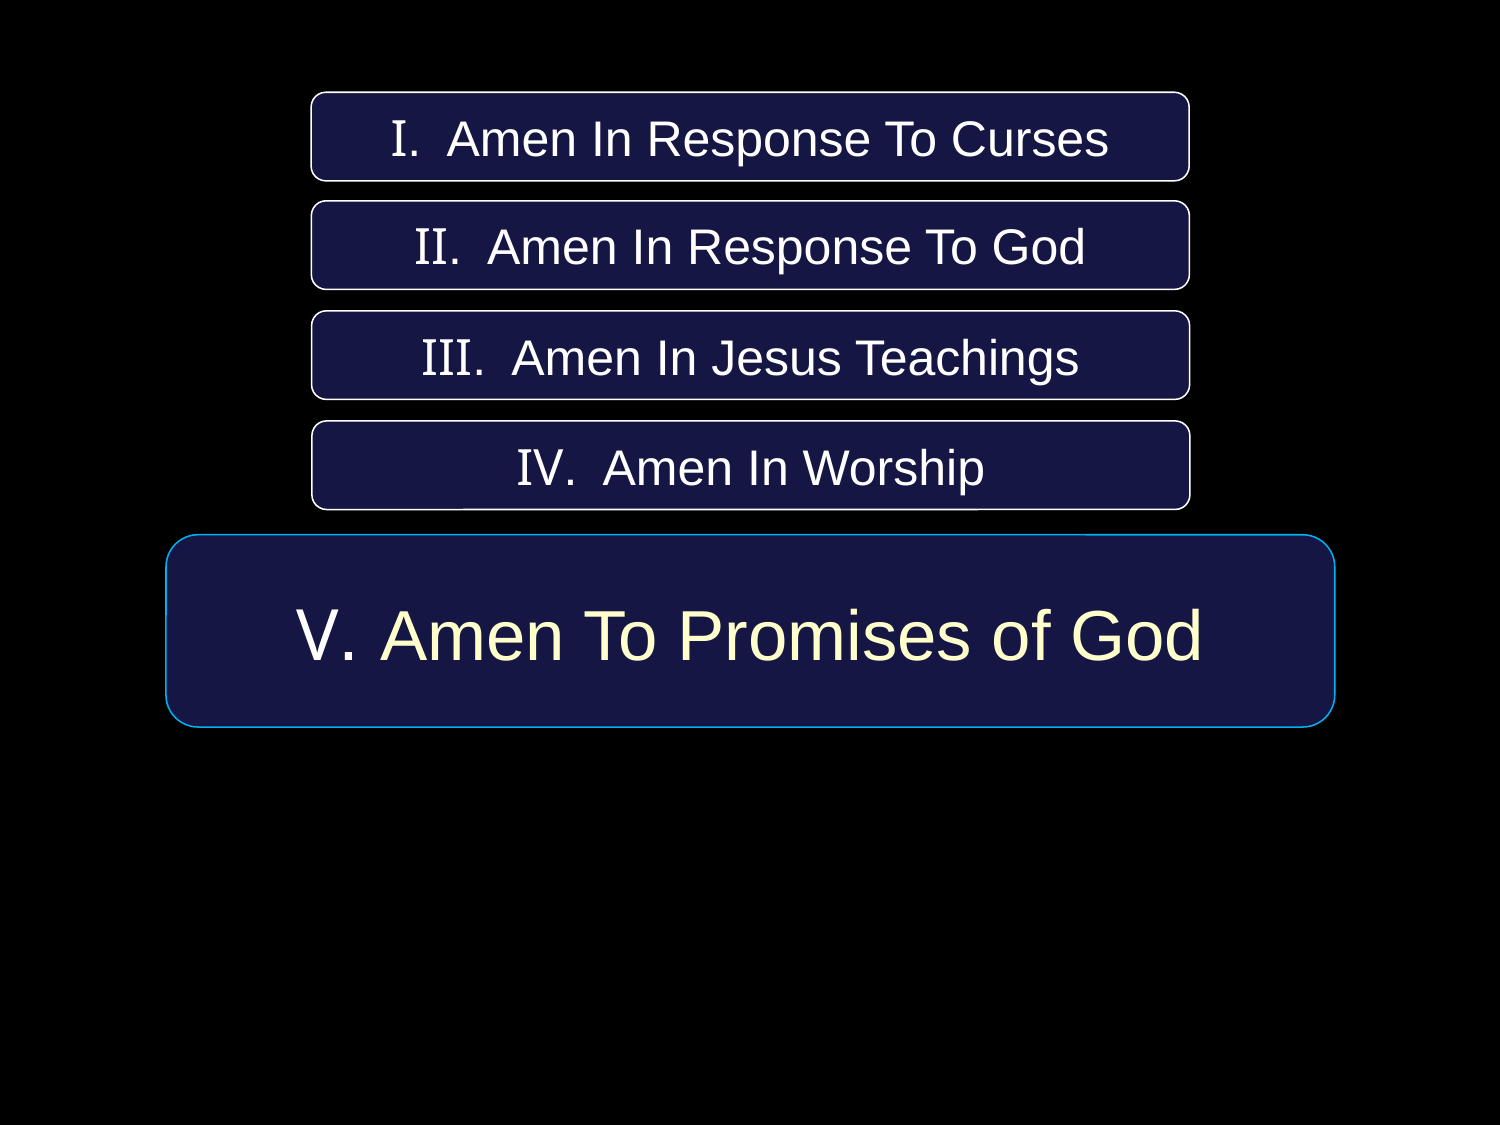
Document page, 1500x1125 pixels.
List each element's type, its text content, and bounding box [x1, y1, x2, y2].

text_box III. Amen In Jesus Teachings [311, 310, 1190, 400]
text_box IV. Amen In Worship [311, 420, 1190, 510]
text_box V. Amen To Promises of God [165, 534, 1335, 728]
text_box I. Amen In Response To Curses [311, 92, 1190, 181]
text_box II. Amen In Response To God [311, 200, 1190, 290]
